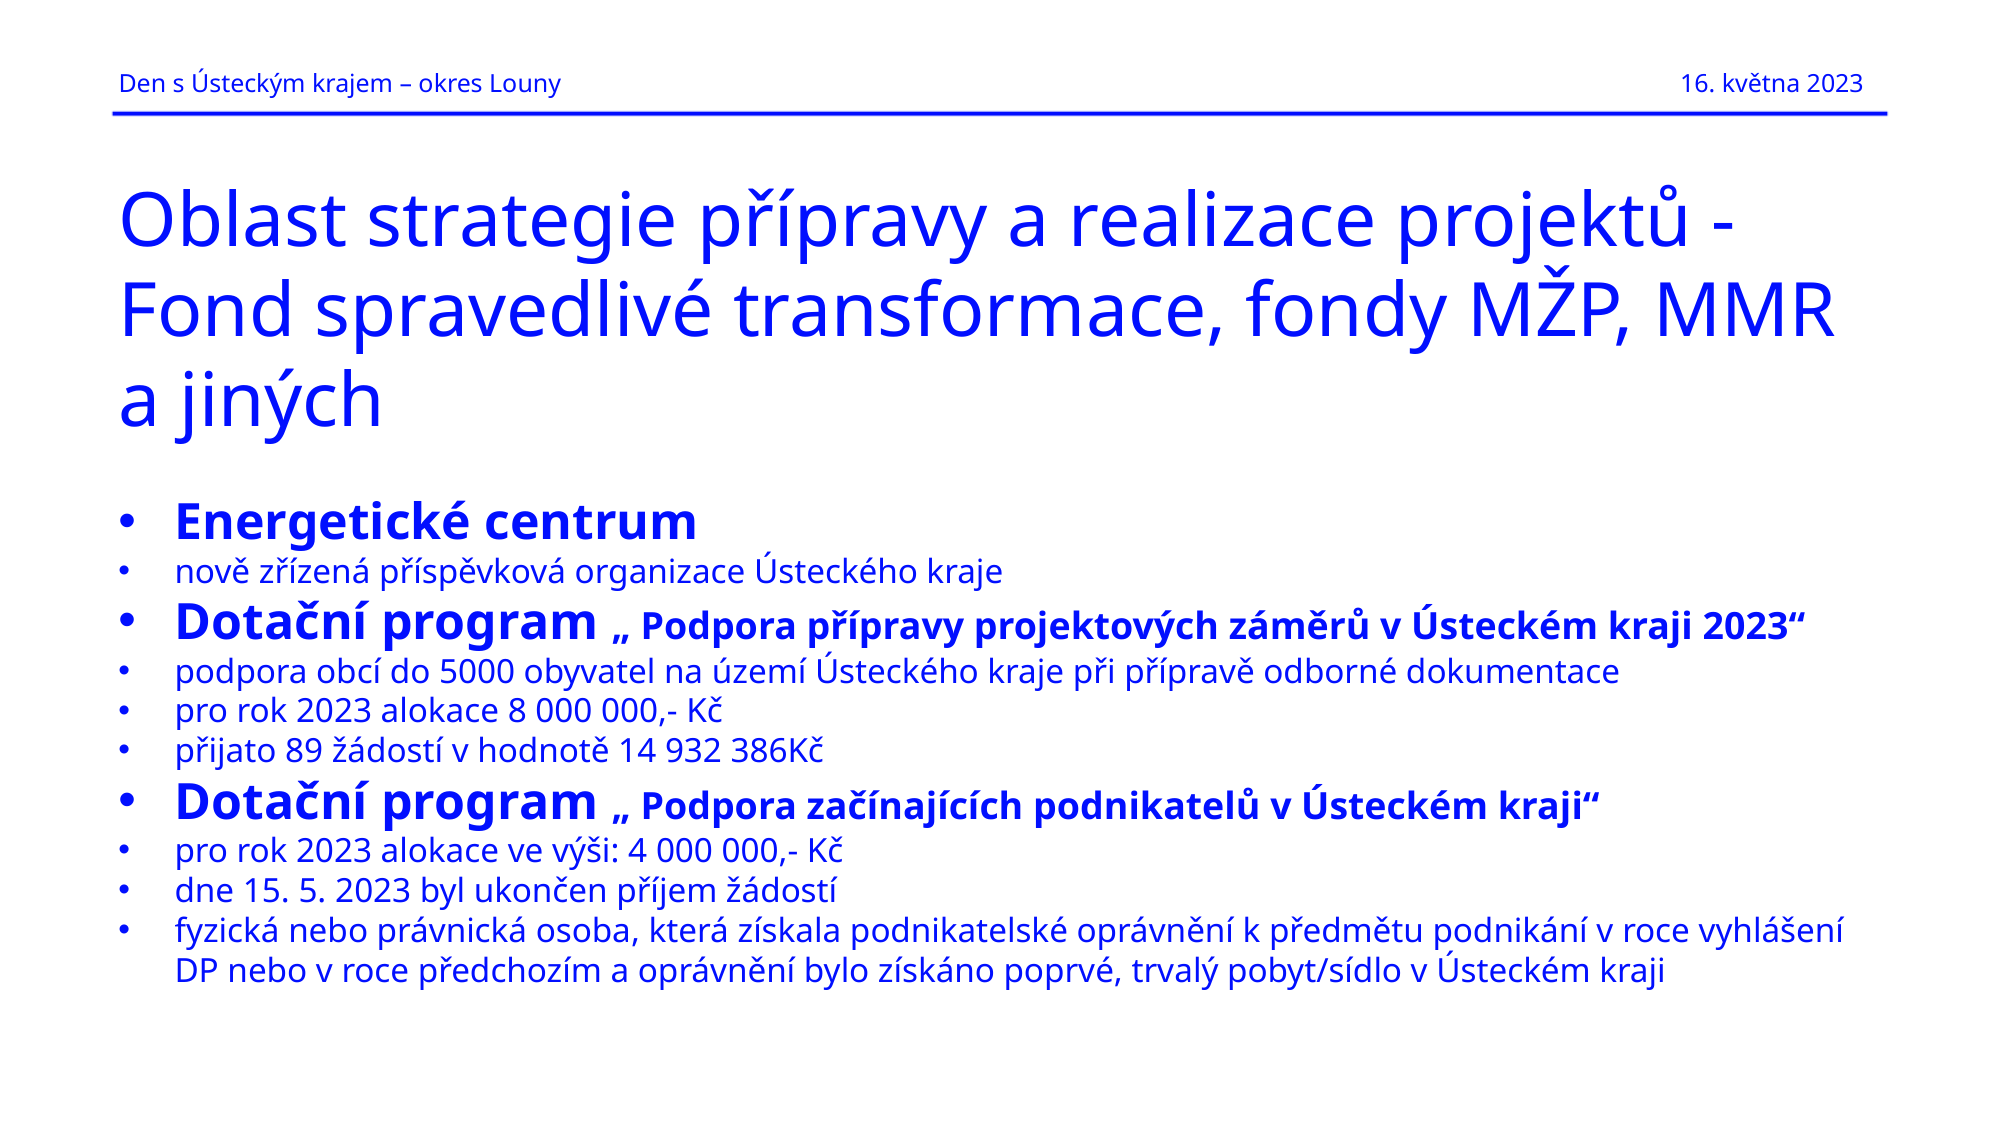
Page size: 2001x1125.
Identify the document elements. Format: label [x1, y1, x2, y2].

list [0, 0, 2000, 1125]
